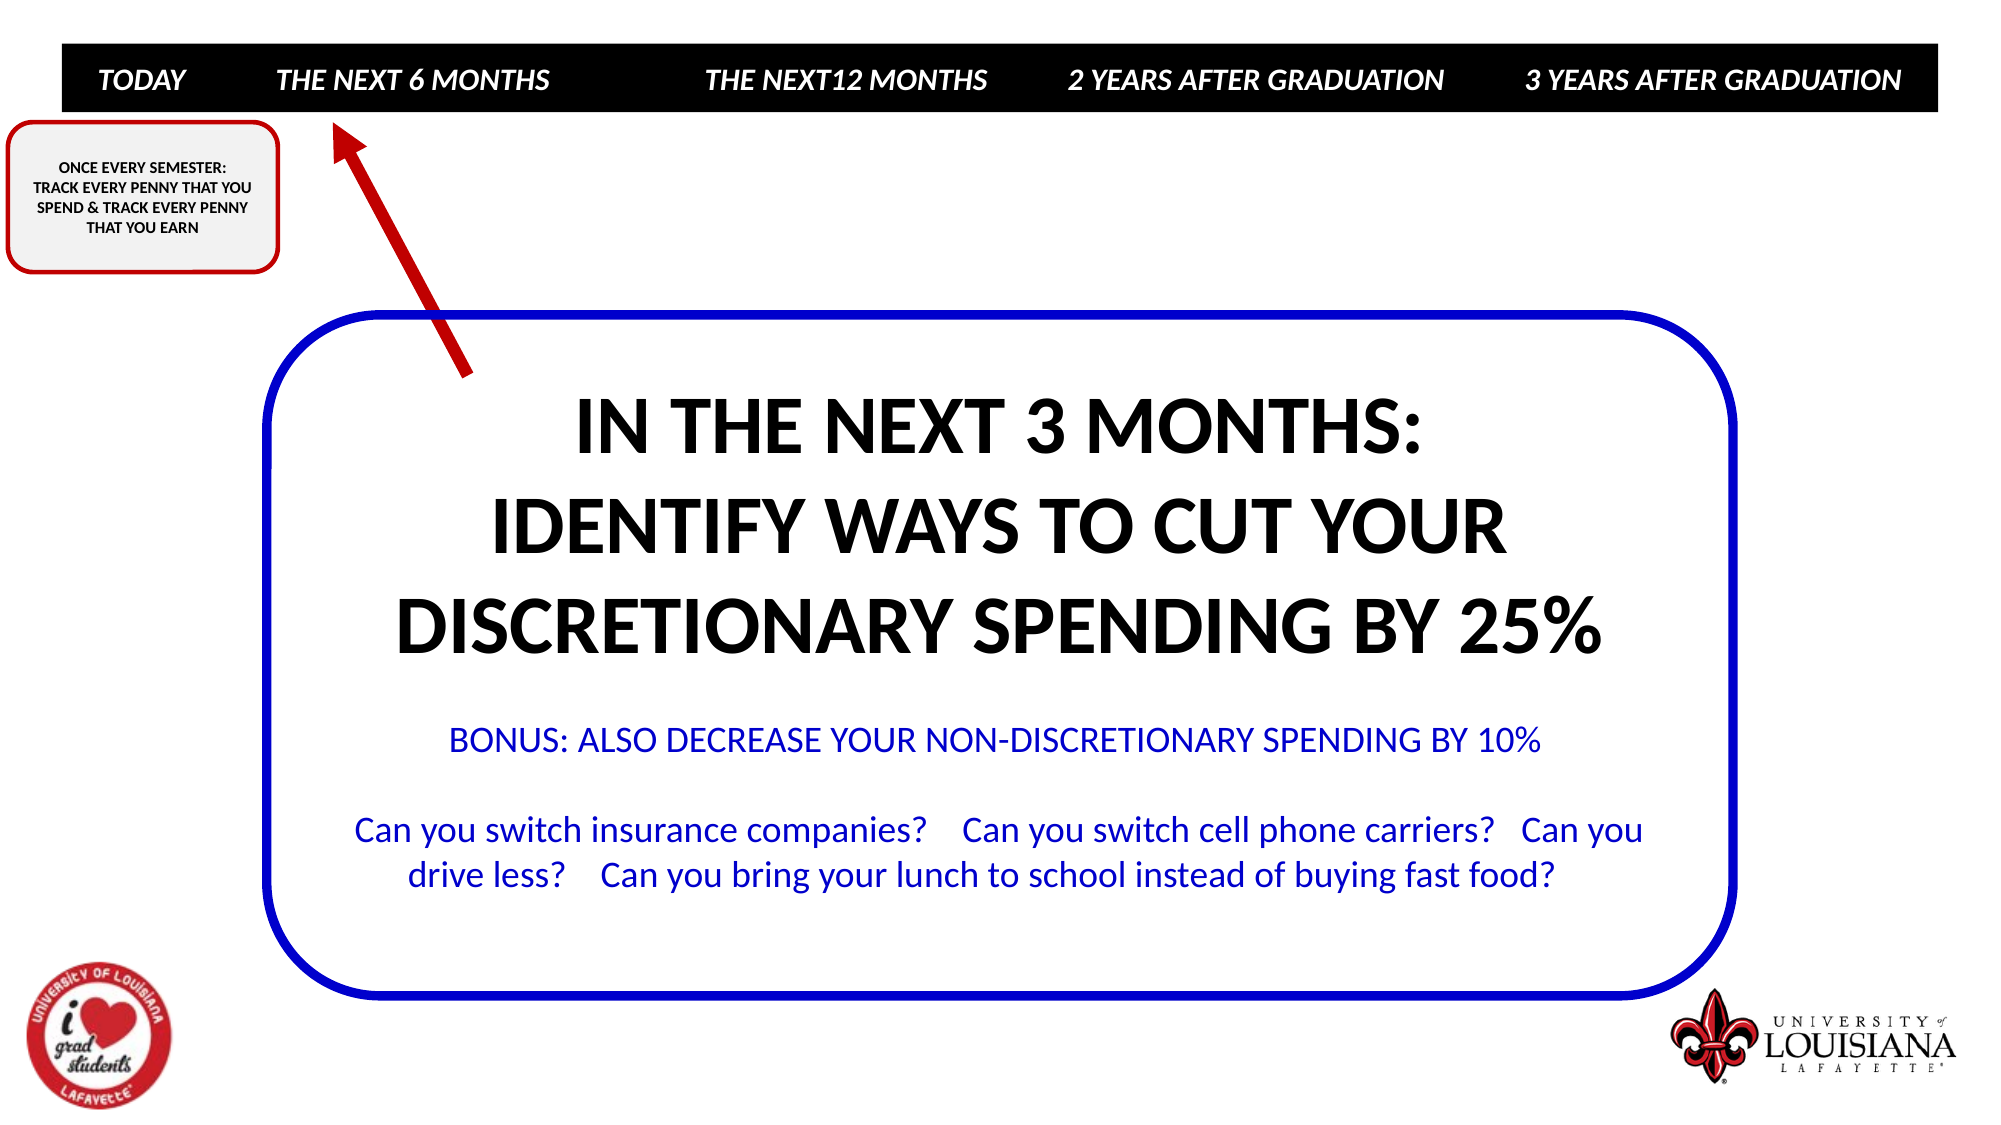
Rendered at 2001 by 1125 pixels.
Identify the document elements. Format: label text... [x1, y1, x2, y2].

picture [1657, 977, 1982, 1091]
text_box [332, 122, 468, 376]
text_box TODAY THE NEXT 6 MONTHS THE NEXT12 MONTHS 2 YEARS AFTER GRADUATION 3 YEARS AFTER GRADUATION [61, 43, 1939, 113]
text_box IN THE NEXT 3 MONTHS: IDENTIFY WAYS TO CUT YOUR DISCRETIONARY SPENDING BY 25% BONUS: ALSO DECREASE YOUR NON-DISCRETIONARY SPENDING BY 10% Can you switch insurance companies? Can you switch cell phone carriers? Can you drive less? Can you bring your lunch to school instead of buying fast food? [265, 313, 1735, 997]
picture [4, 950, 197, 1122]
text_box ONCE EVERY SEMESTER: TRACK EVERY PENNY THAT YOU SPEND & TRACK EVERY PENNY THAT YOU EARN [6, 121, 279, 274]
